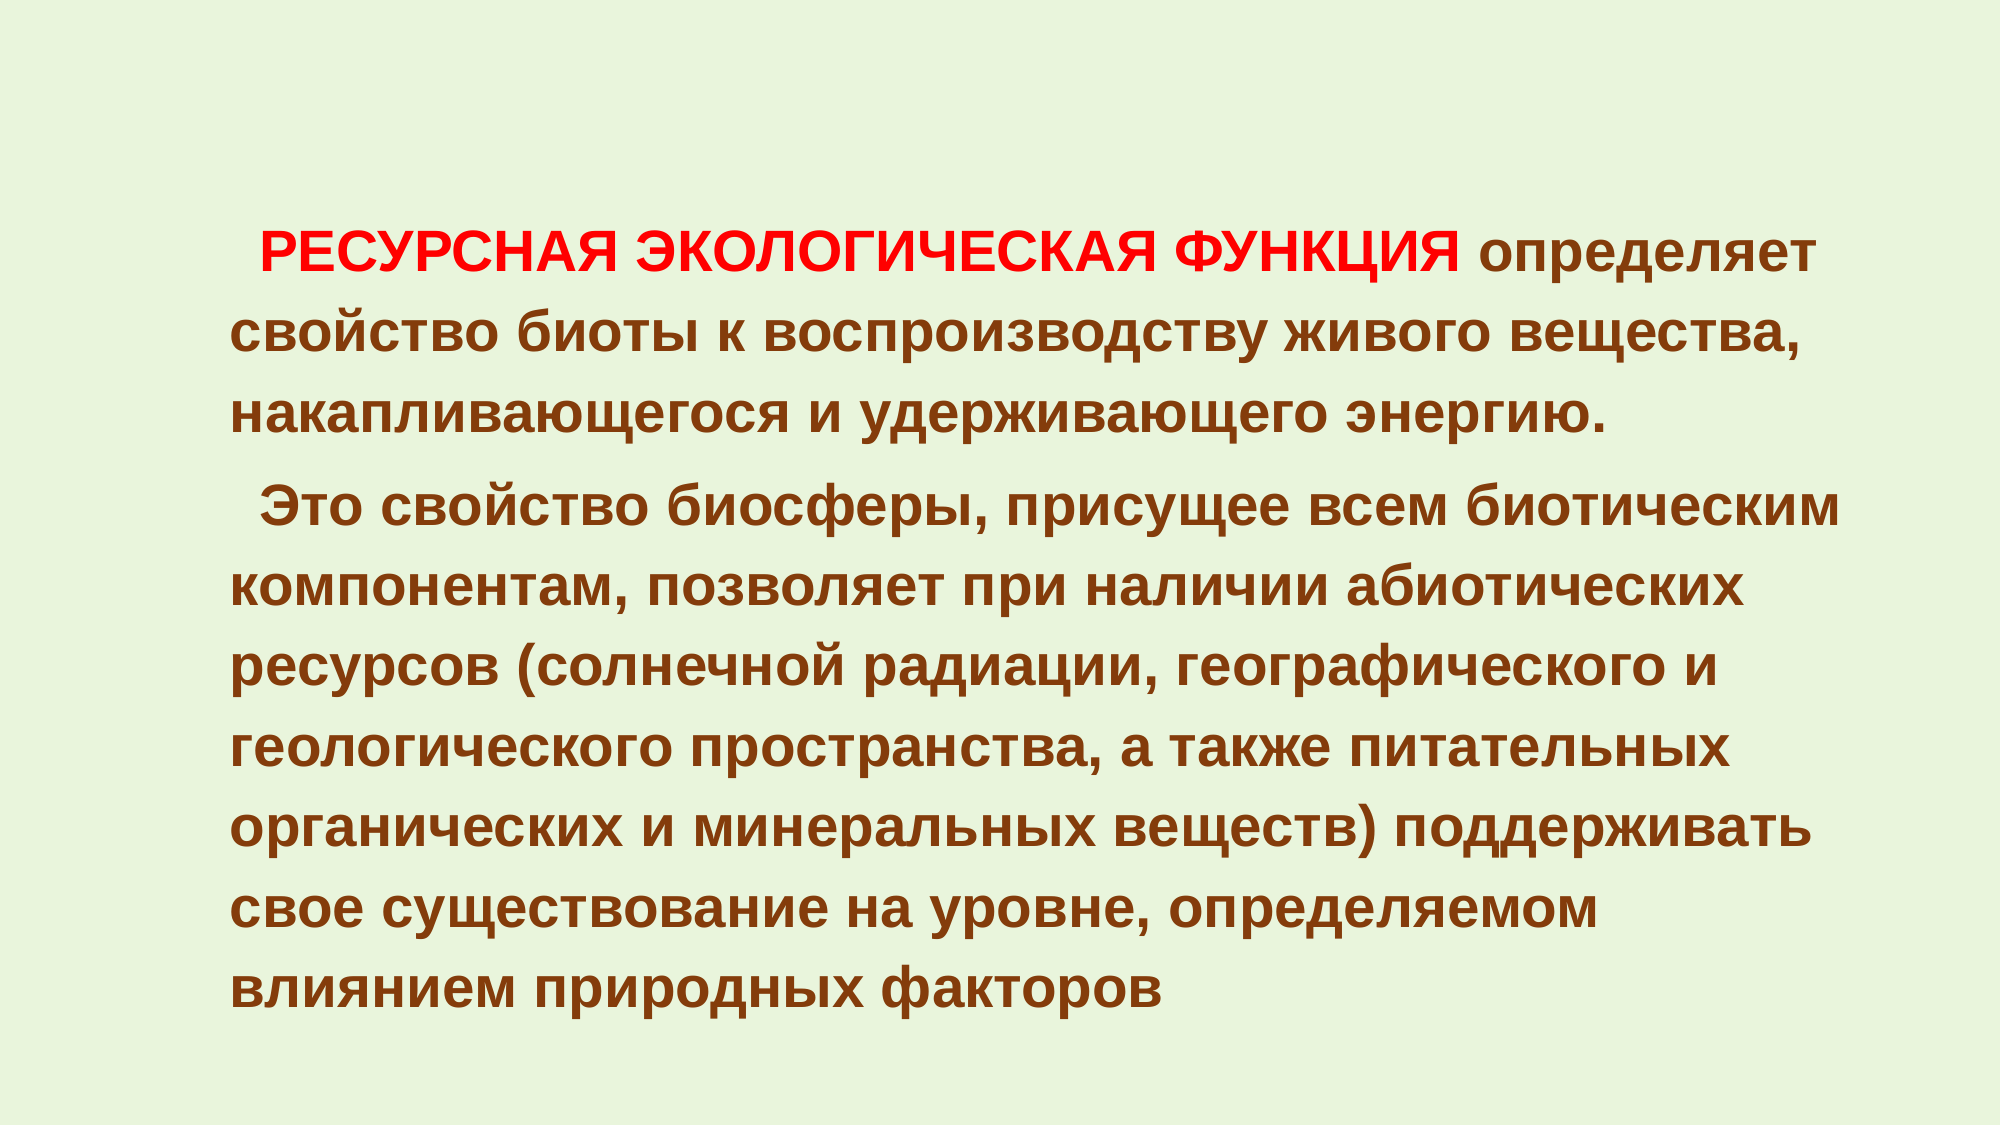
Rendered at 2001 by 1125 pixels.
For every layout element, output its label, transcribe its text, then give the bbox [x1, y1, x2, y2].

text_box РЕСУРСНАЯ ЭКОЛОГИЧЕСКАЯ ФУНКЦИЯ определяет свойство биоты к воспроизводству жи­во­го ве­ще­ст­ва, на­ка­п­ли­ваю­ще­го­ся и удер­жи­ваю­ще­го энер­гию. Это свойство биосферы, присущее всем биотическим компонентам, позволяет при наличии абиотических ресурсов (солнечной радиации, географического и геологического пространства, а также питательных органических и минеральных веществ) поддерживать свое существование на уровне, определяемом влиянием природных факторов [214, 194, 1883, 1027]
